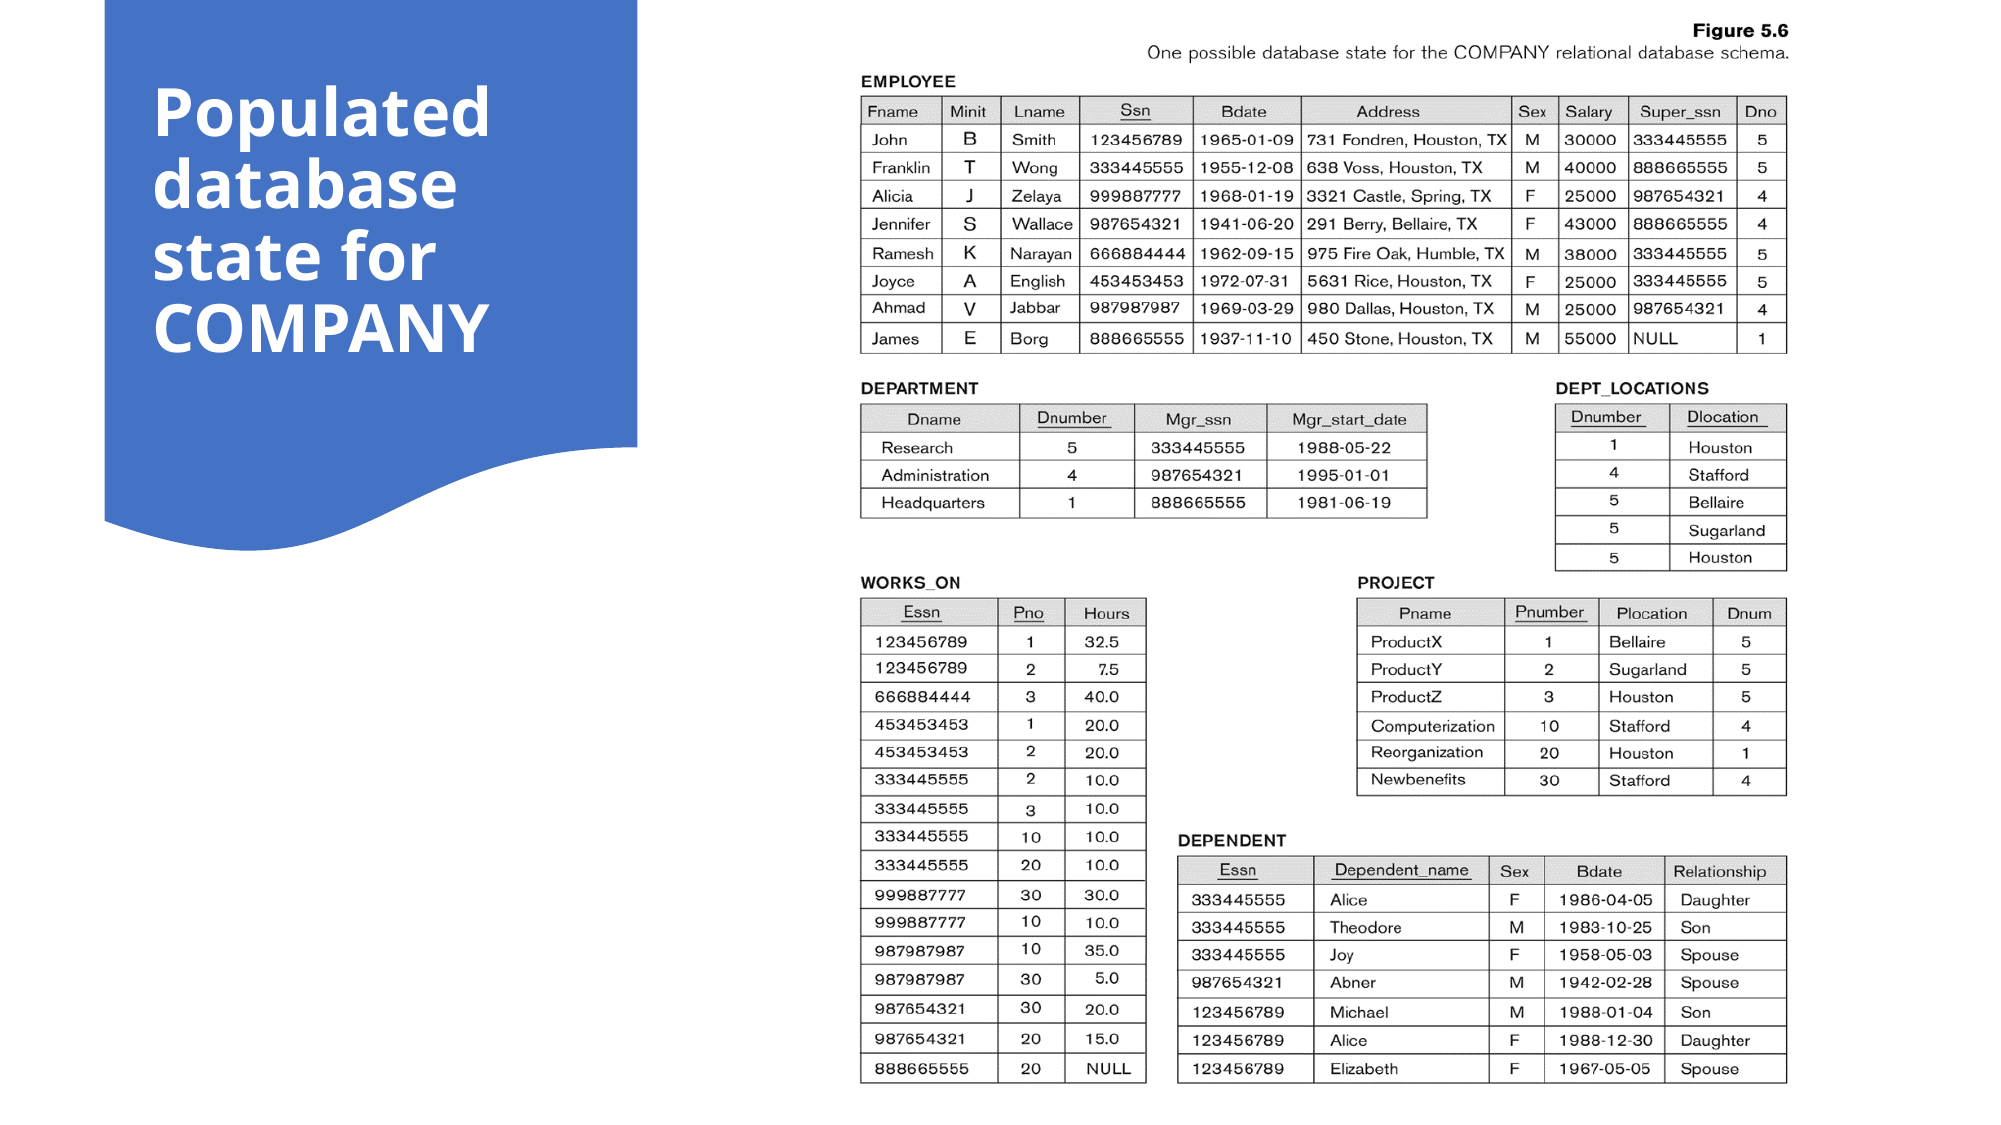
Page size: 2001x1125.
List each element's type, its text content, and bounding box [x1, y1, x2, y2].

title Populated database state for COMPANY [137, 28, 604, 417]
text_box [103, 0, 639, 552]
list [859, 23, 1790, 1085]
